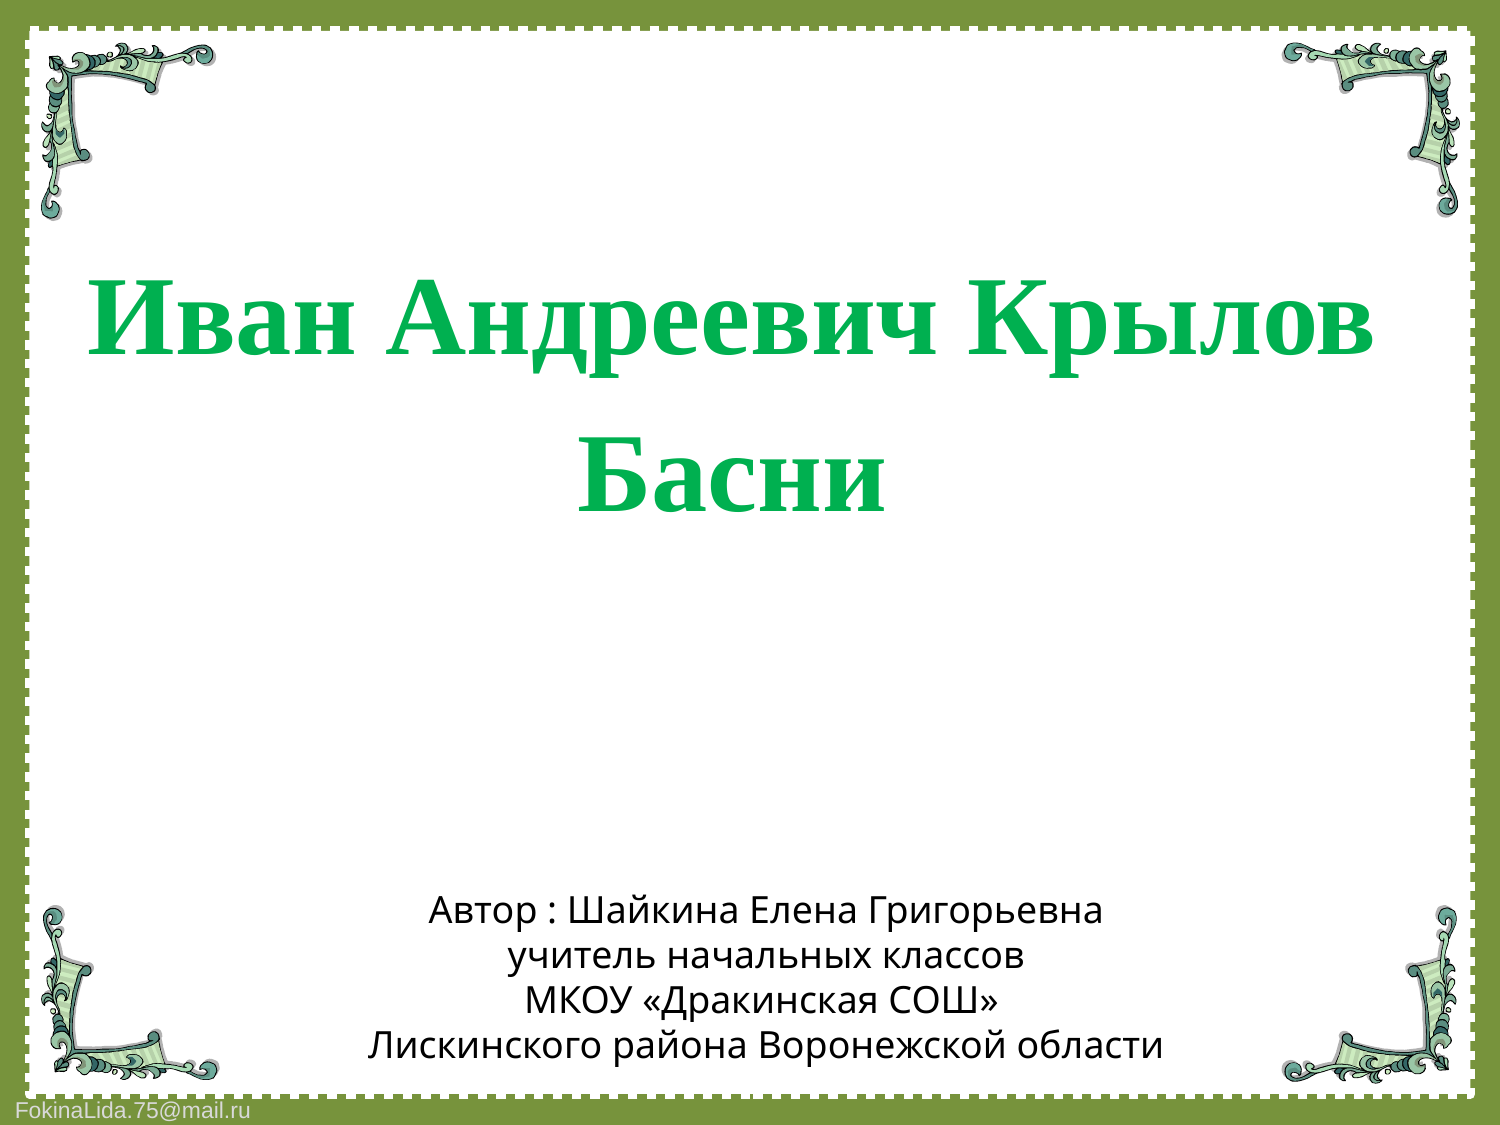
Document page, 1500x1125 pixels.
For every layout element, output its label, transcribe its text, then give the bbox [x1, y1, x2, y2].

subtitle Иван Андреевич Крылов Басни [70, 234, 1395, 856]
title Автор : Шайкина Елена Григорьевна учитель начальных классов МКОУ «Дракинская СОШ» Лискинского района Воронежской области [128, 855, 1405, 1097]
